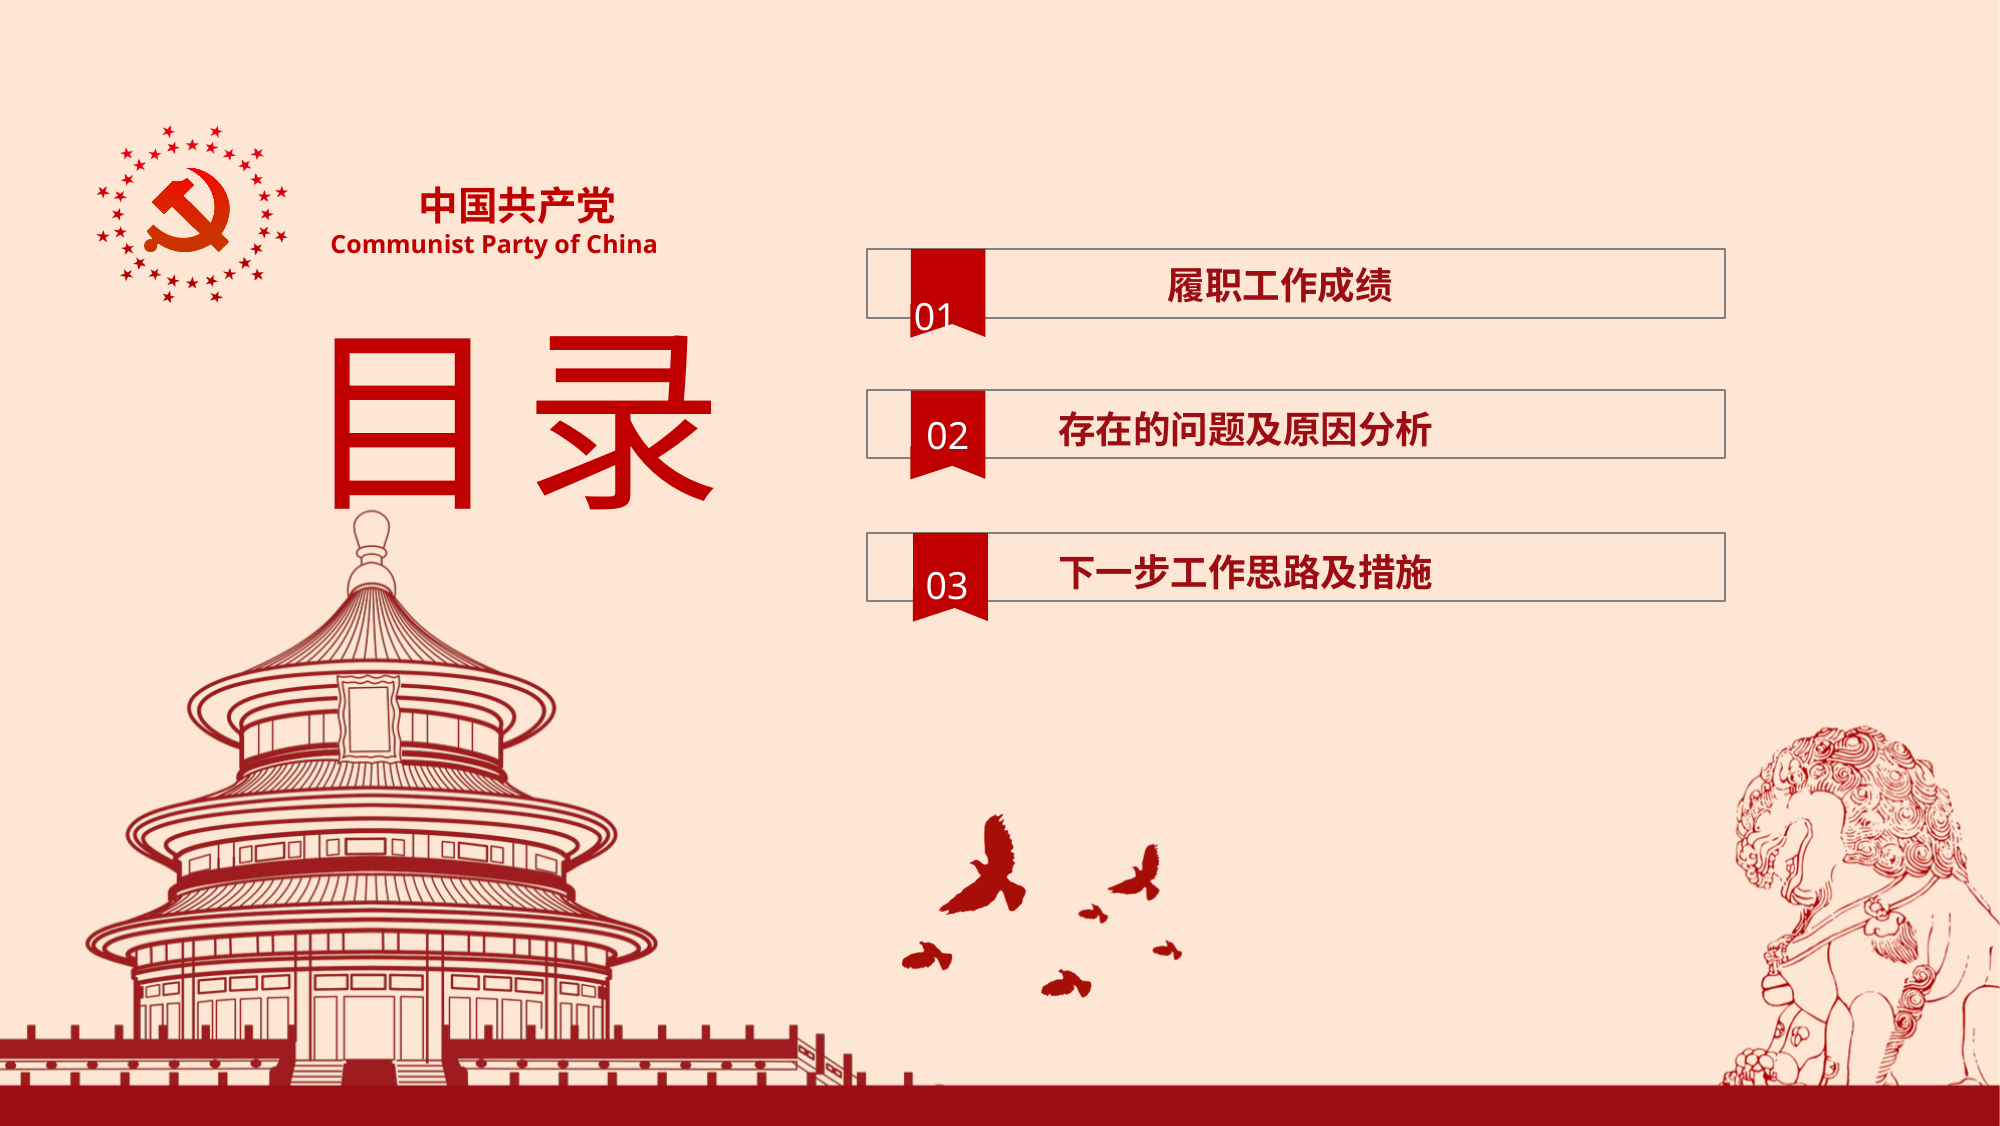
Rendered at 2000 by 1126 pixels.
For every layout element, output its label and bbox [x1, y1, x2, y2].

text_box [866, 377, 1726, 480]
text_box [866, 248, 1726, 338]
text_box [292, 163, 749, 244]
picture [0, 125, 2000, 1126]
text_box [866, 528, 1726, 622]
